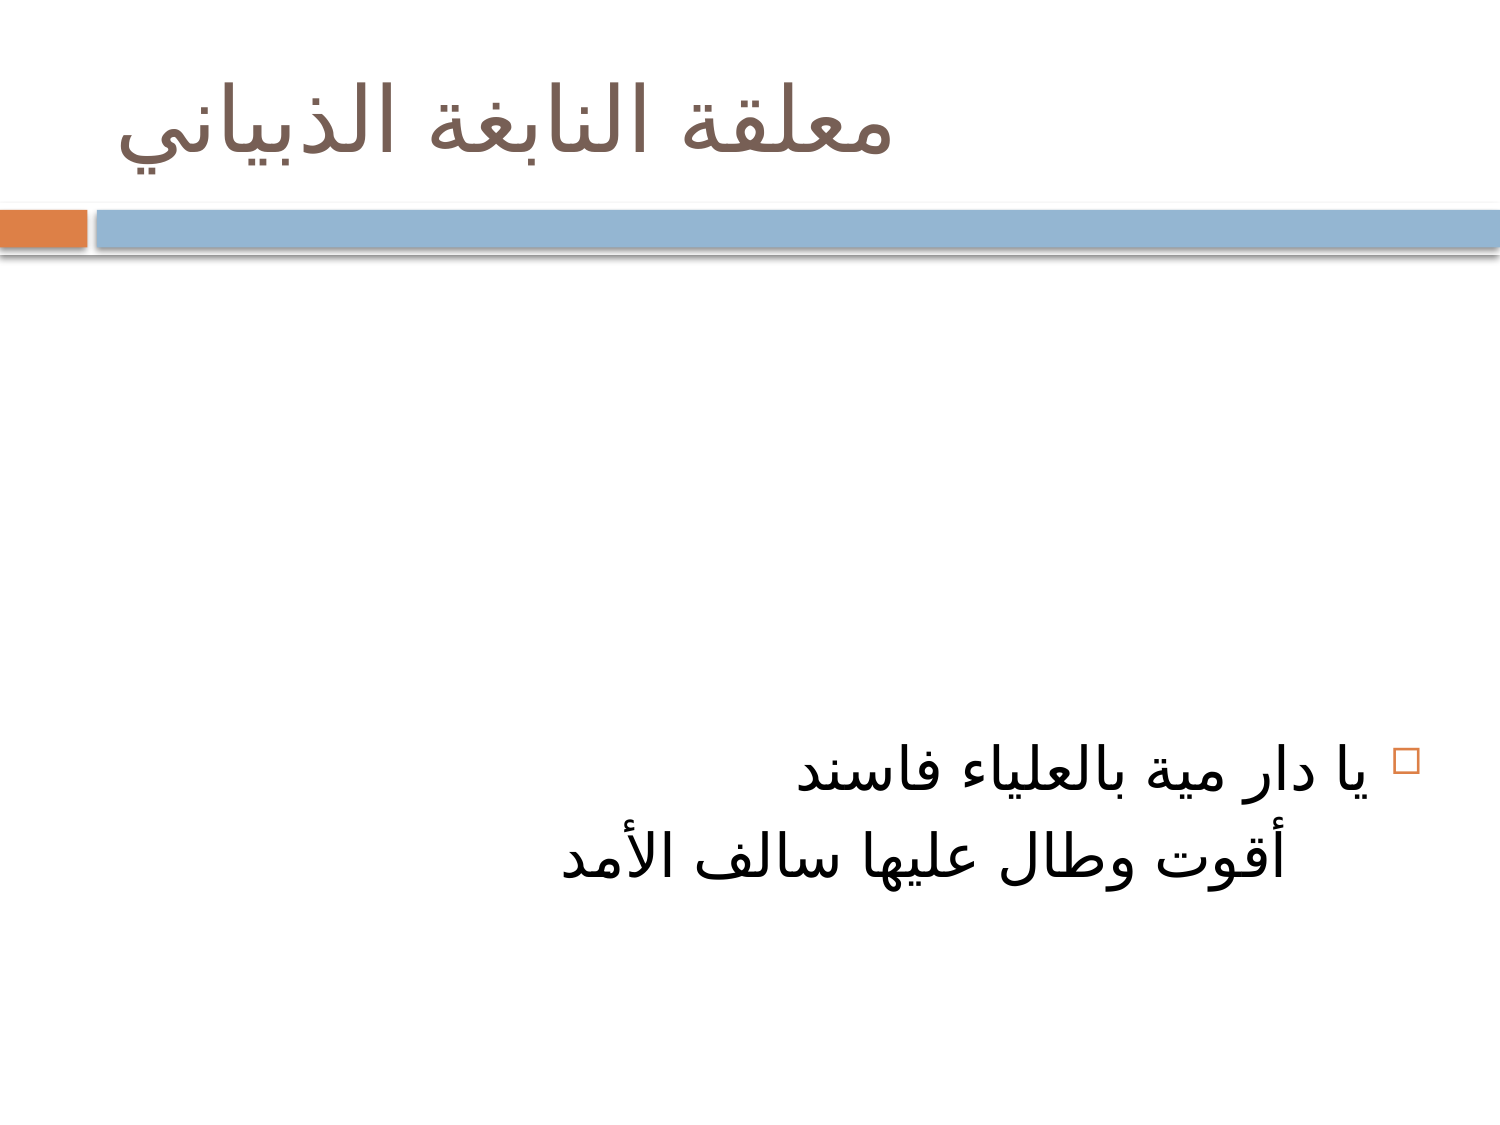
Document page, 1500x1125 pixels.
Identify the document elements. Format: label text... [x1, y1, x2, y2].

title معلقة النابغة الذبياني [99, 44, 1426, 188]
list يا دار مية بالعلياء فاسند أقوت وطال عليها سالف الأمد [387, 287, 1438, 1013]
